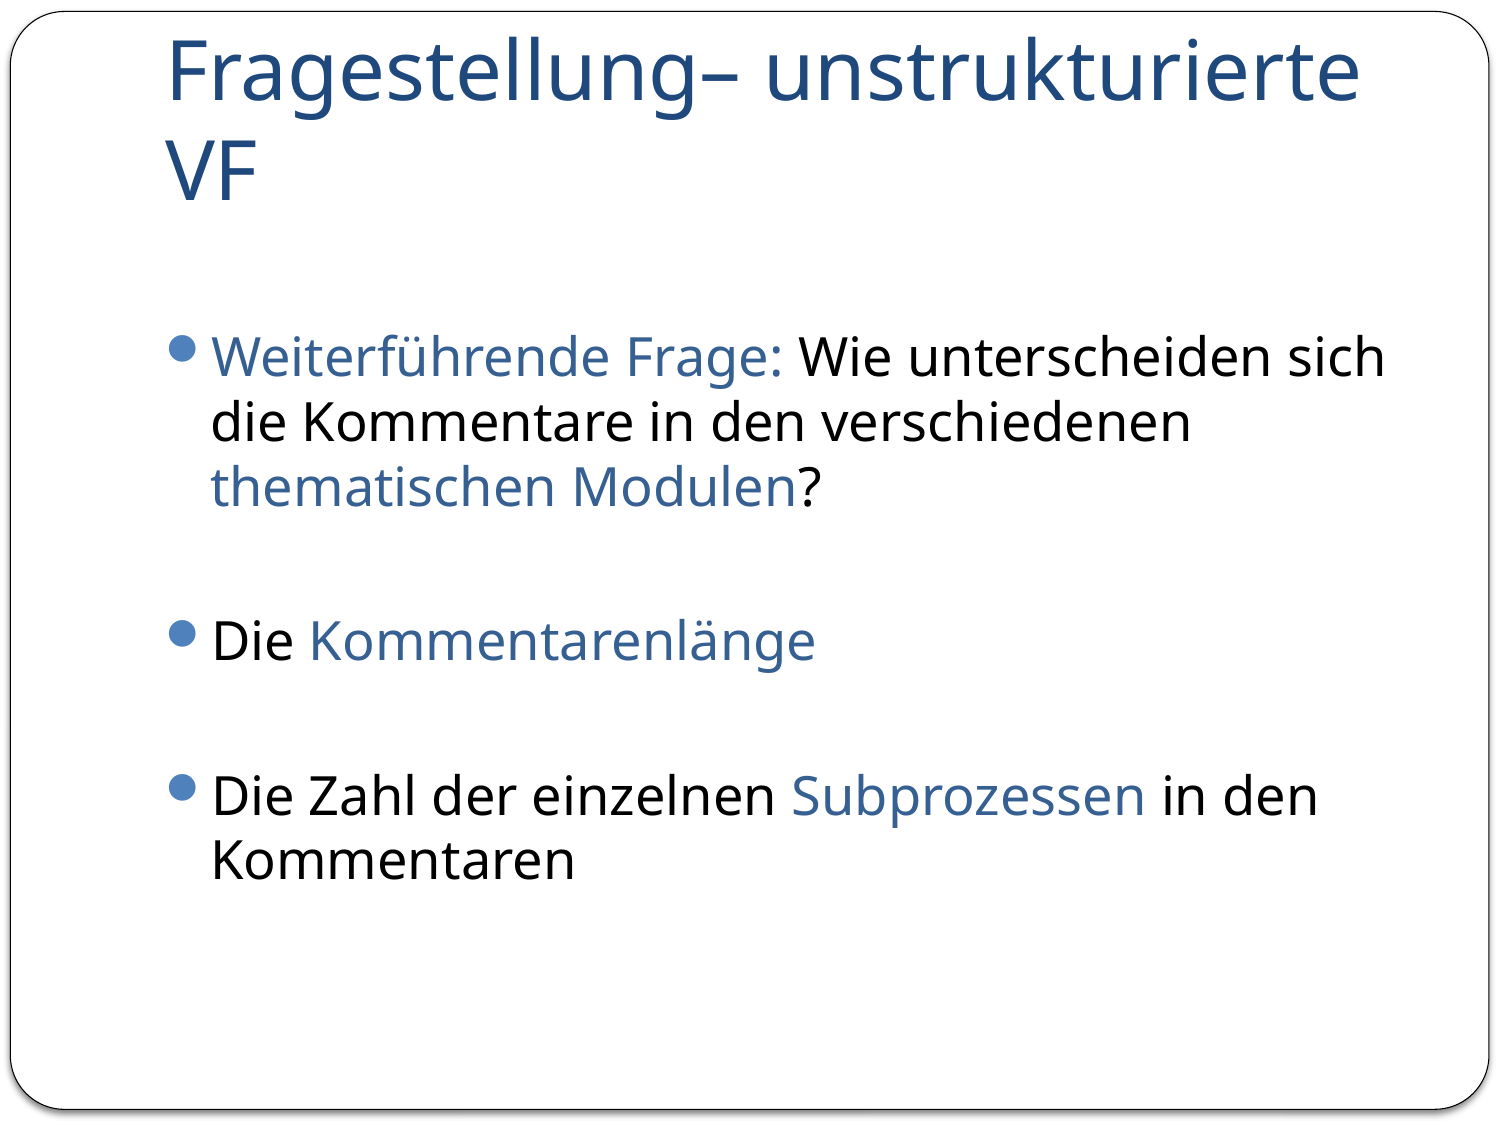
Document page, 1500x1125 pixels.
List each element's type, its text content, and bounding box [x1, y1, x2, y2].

list Weiterführende Frage: Wie unterscheiden sich die Kommentare in den verschiedenen thematischen Modulen? Die Kommentarenlänge Die Zahl der einzelnen Subprozessen in den Kommentaren [149, 314, 1426, 1048]
title Fragestellung– unstrukturierte VF [149, 44, 1426, 233]
